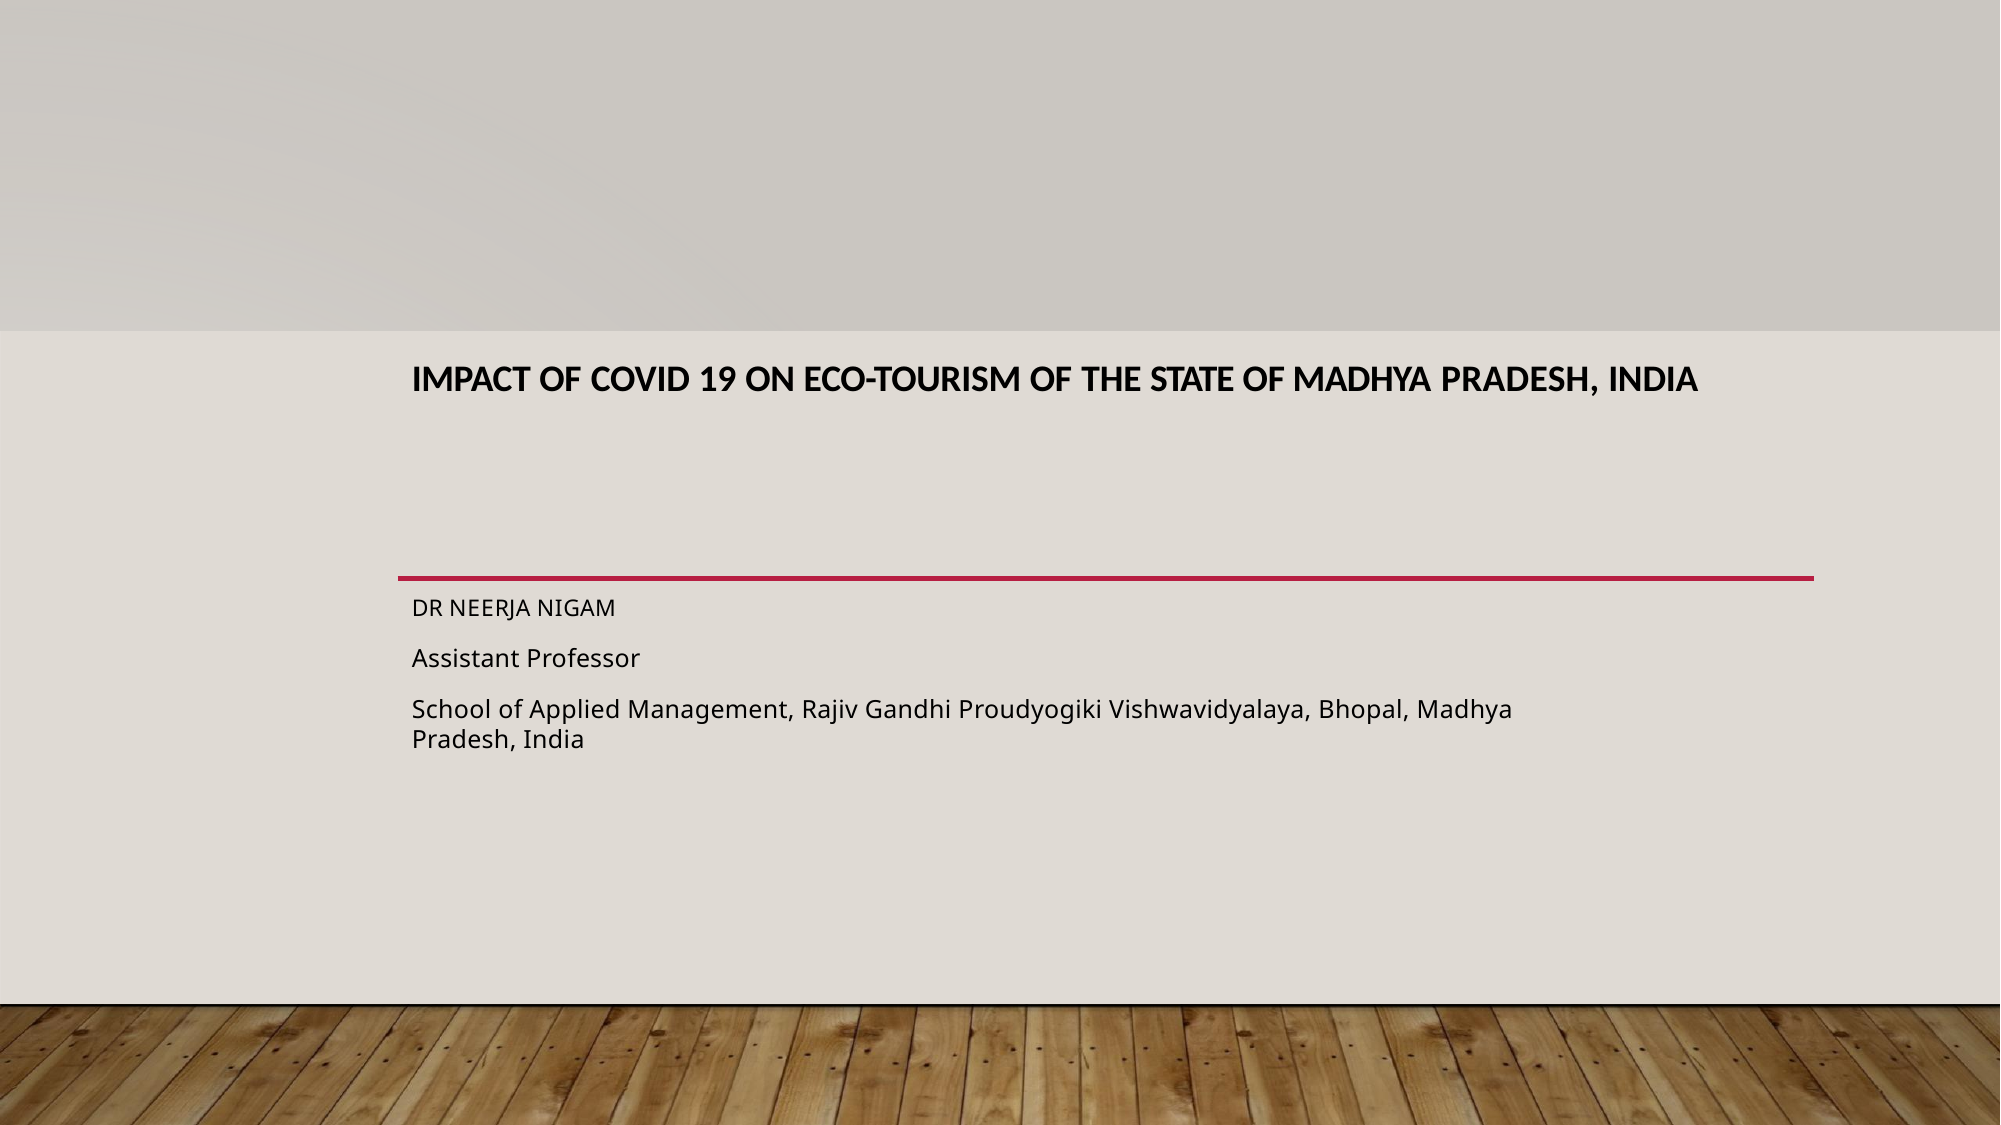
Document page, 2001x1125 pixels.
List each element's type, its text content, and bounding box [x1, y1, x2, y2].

text_box DR NEERJA NIGAM Assistant Professor School of Applied Management, Rajiv Gandhi Proudyogiki Vishwavidyalaya, Bhopal, Madhya Pradesh, India [409, 591, 1525, 754]
picture [0, 0, 2000, 1004]
picture [0, 1007, 2000, 1125]
title IMPACT OF COVID 19 ON ECO-TOURISM OF THE STATE OF MADHYA PRADESH, INDIA [409, 351, 1715, 542]
